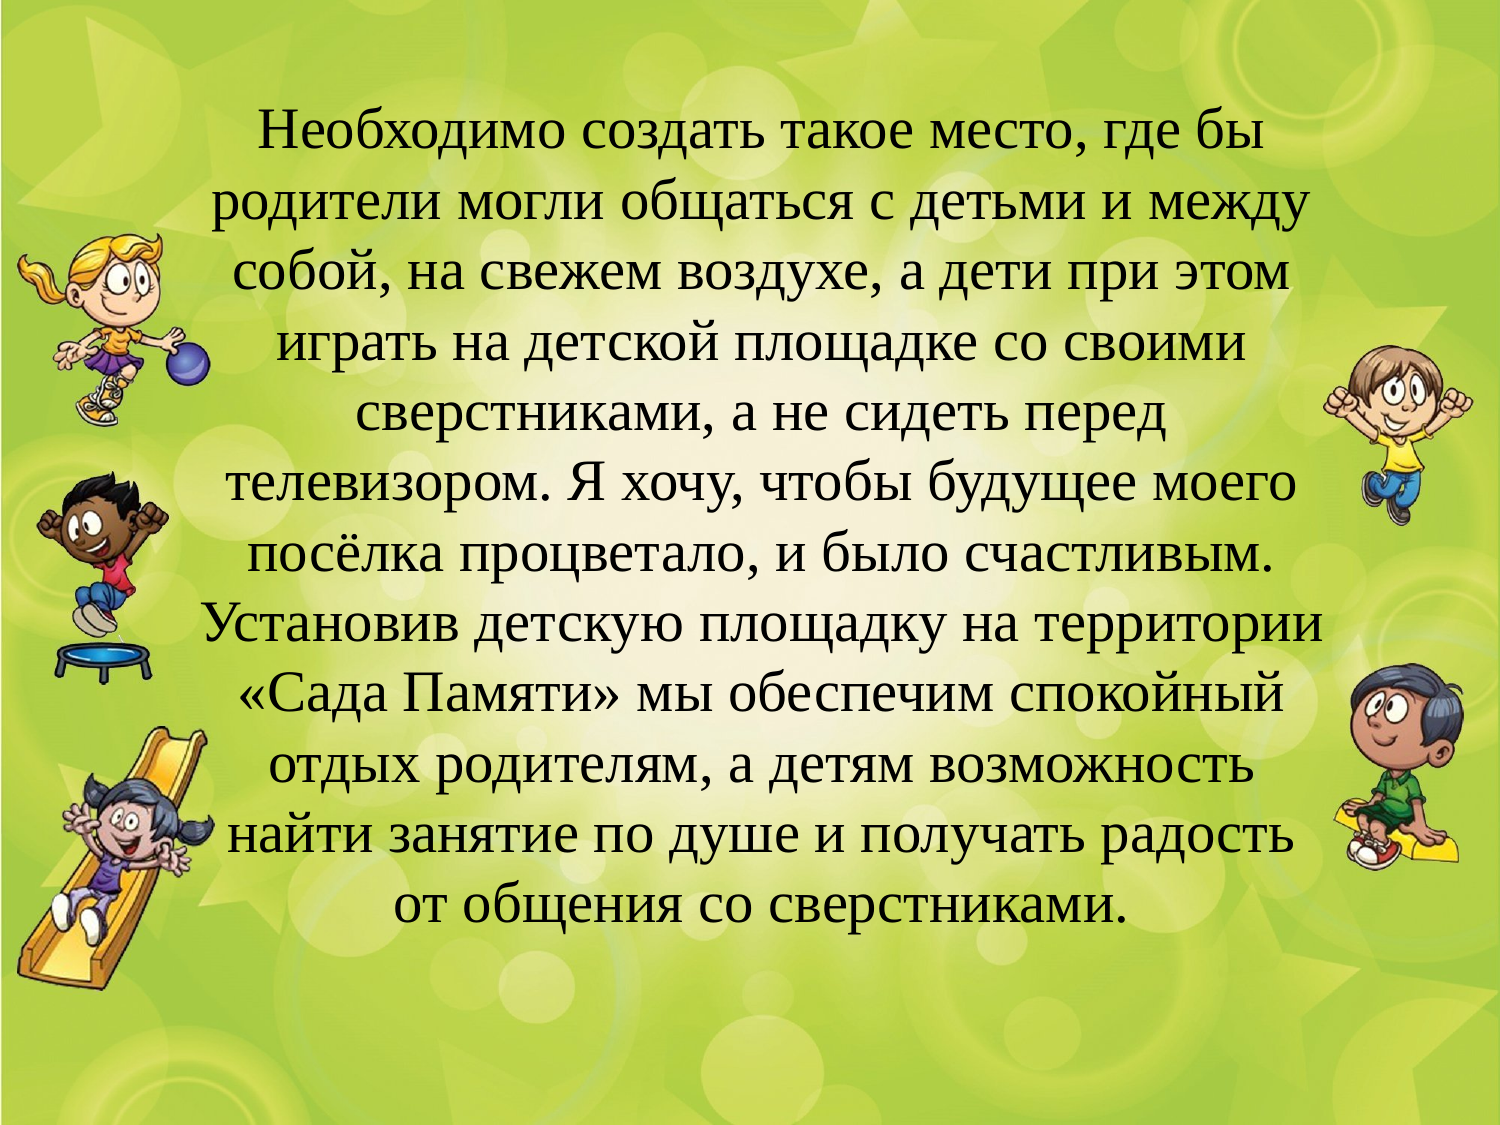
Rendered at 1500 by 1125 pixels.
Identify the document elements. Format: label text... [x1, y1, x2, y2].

picture [0, 0, 1500, 1125]
title Необходимо создать такое место, где бы родители могли общаться с детьми и между собой, на свежем воздухе, а дети при этом играть на детской площадке со своими сверстниками, а не сидеть перед телевизором. Я хочу, чтобы будущее моего посёлка процветало, и было счастливым. Установив детскую площадку на территории «Сада Памяти» мы обеспечим спокойный отдых родителям, а детям возможность найти занятие по душе и получать радость от общения со сверстниками. [183, 66, 1341, 1059]
